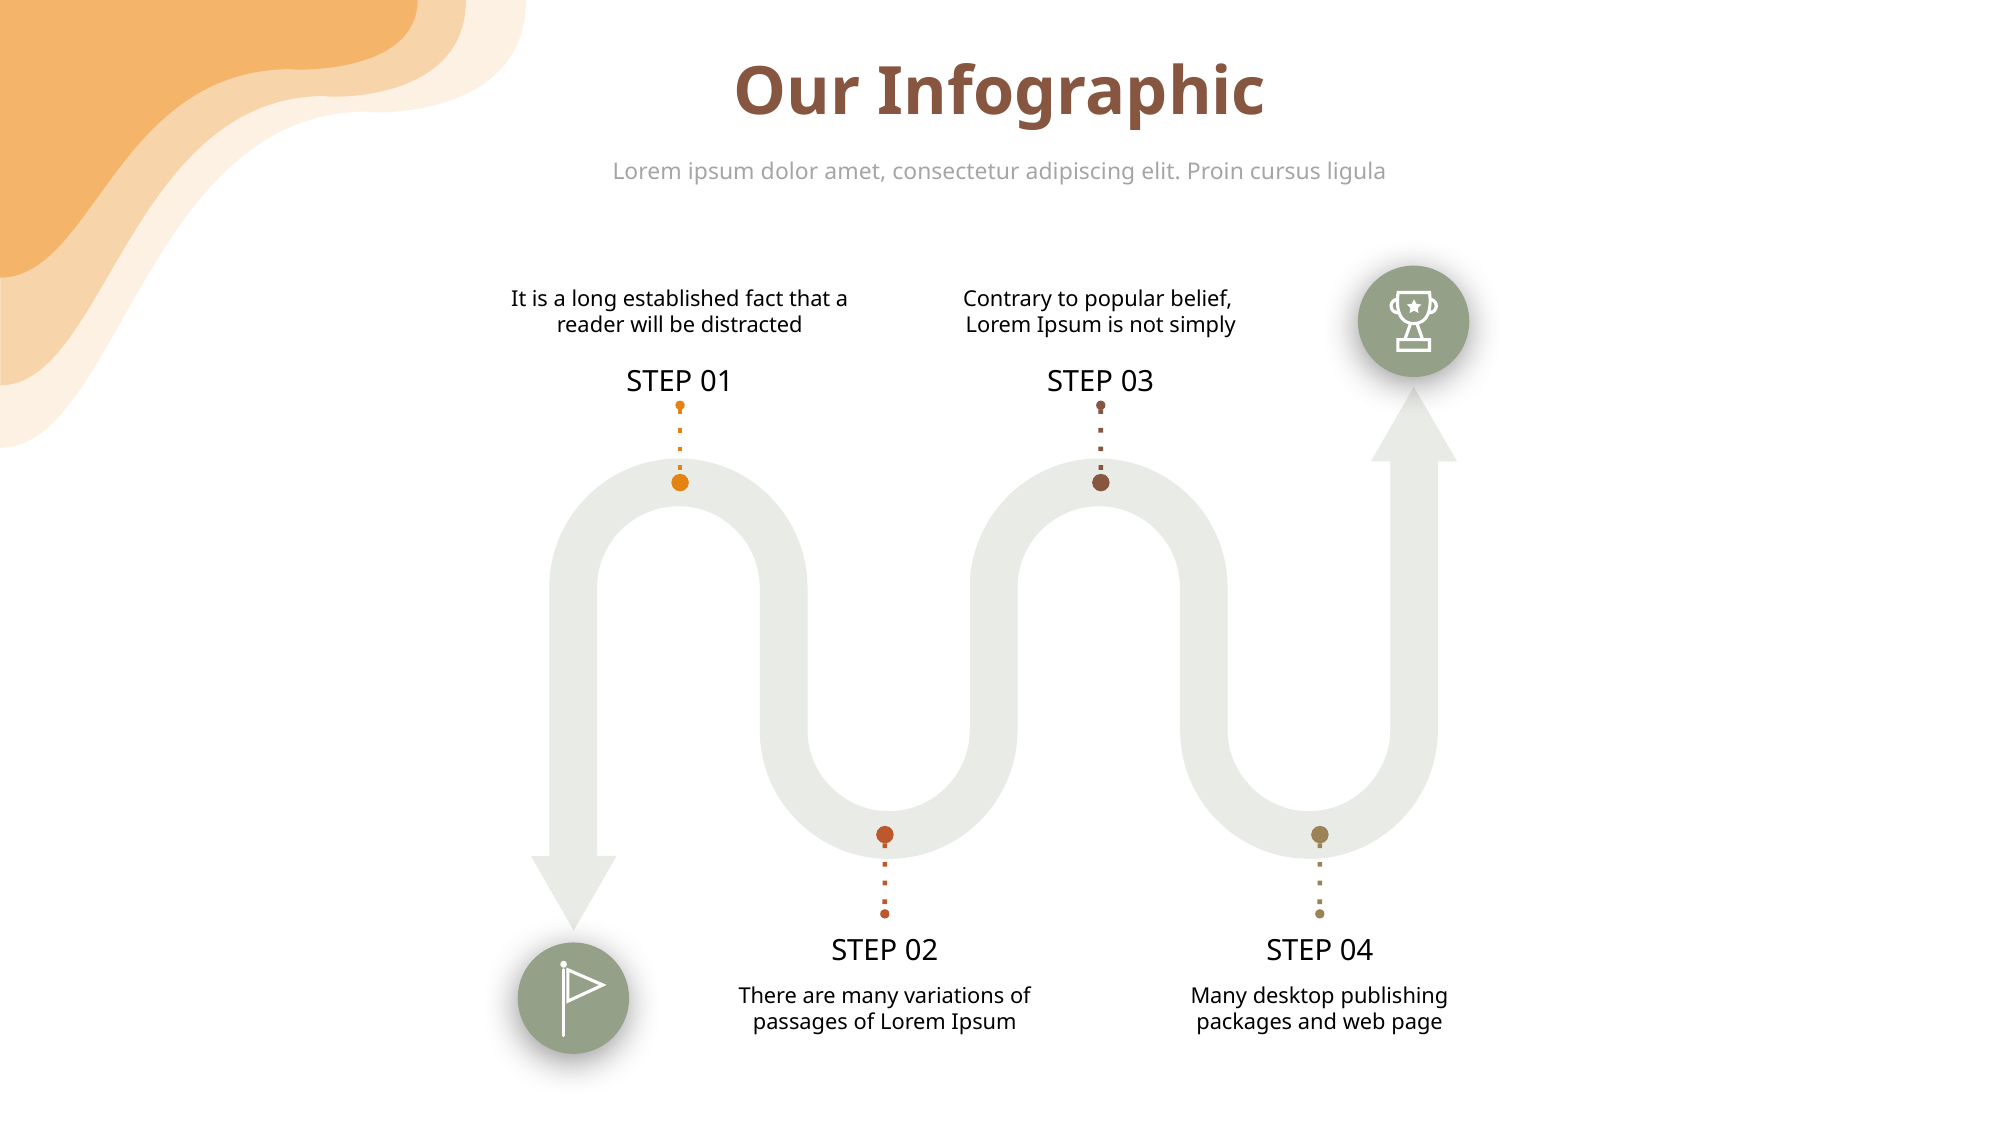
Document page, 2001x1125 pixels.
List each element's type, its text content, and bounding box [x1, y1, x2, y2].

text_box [0, 0, 527, 449]
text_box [492, 265, 1507, 1055]
text_box Lorem ipsum dolor amet, consectetur adipiscing elit. Proin cursus ligula [546, 138, 1454, 192]
text_box Our Infographic [627, 49, 1373, 137]
